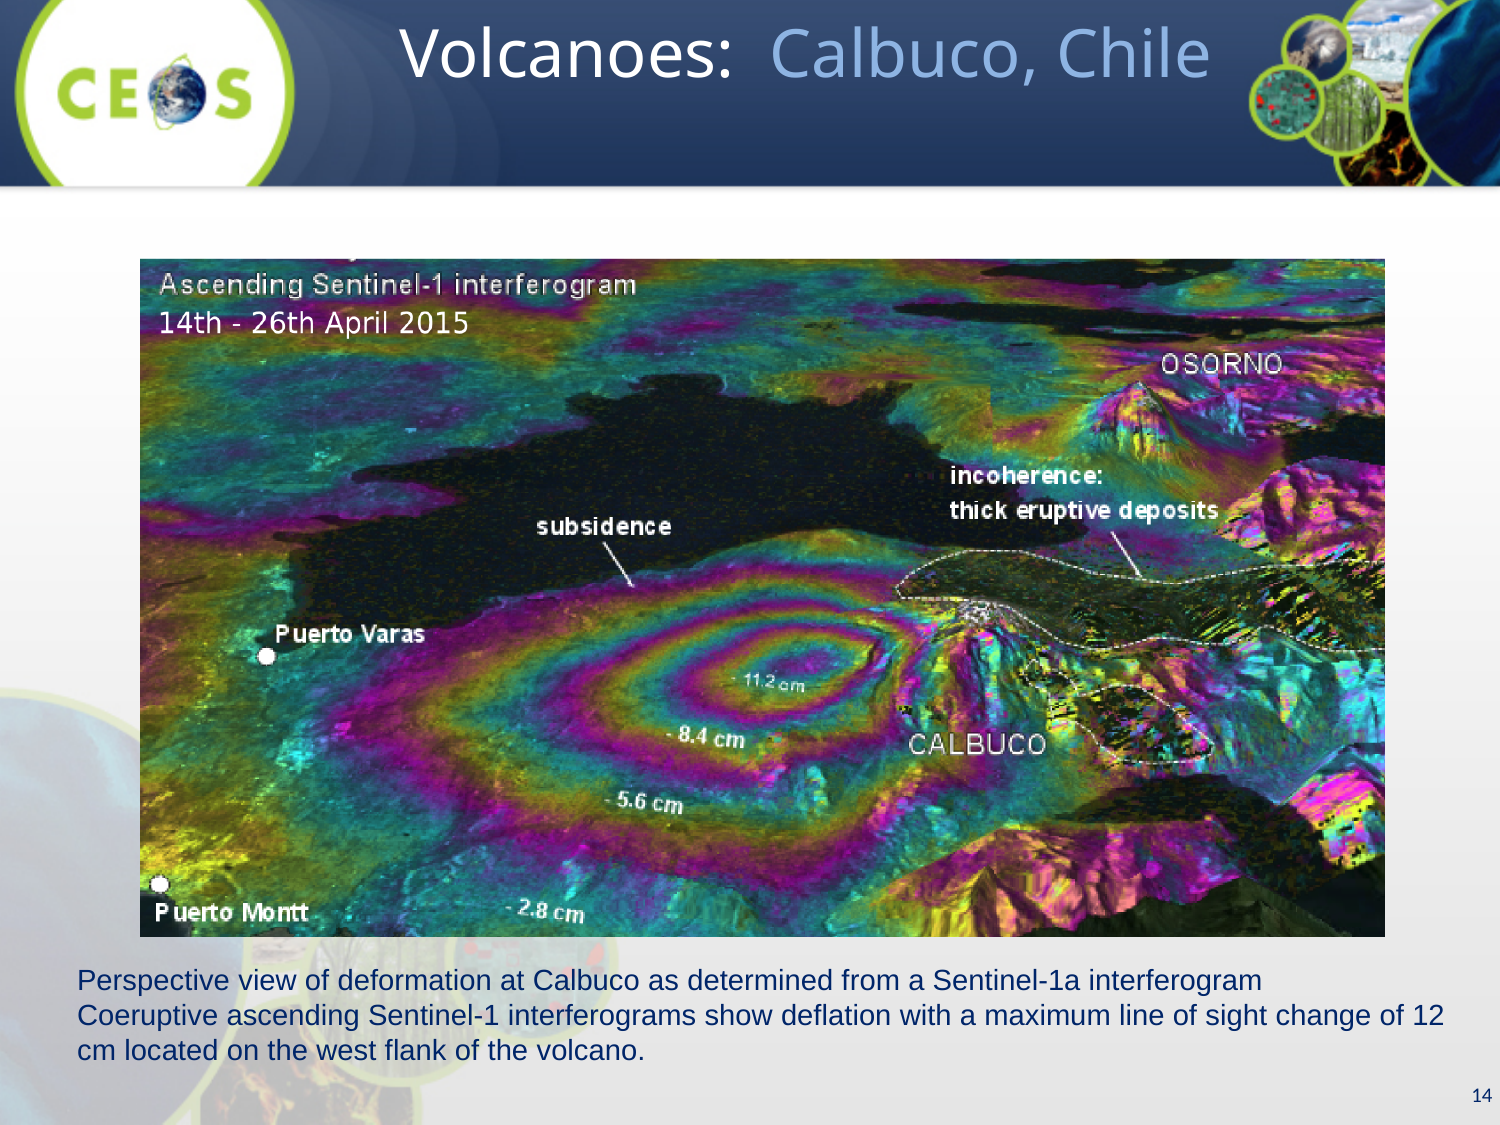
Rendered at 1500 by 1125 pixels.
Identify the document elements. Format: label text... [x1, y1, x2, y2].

slide_number 14 [1186, 1073, 1500, 1117]
text_box Perspective view of deformation at Calbuco as determined from a Sentinel-1a interferogram Coeruptive ascending Sentinel-1 interferograms show deflation with a maximum line of sight change of 12 cm located on the west flank of the volcano. [62, 953, 1488, 1109]
picture [0, 0, 1500, 1125]
title Volcanoes: Calbuco, Chile [187, 3, 1425, 154]
